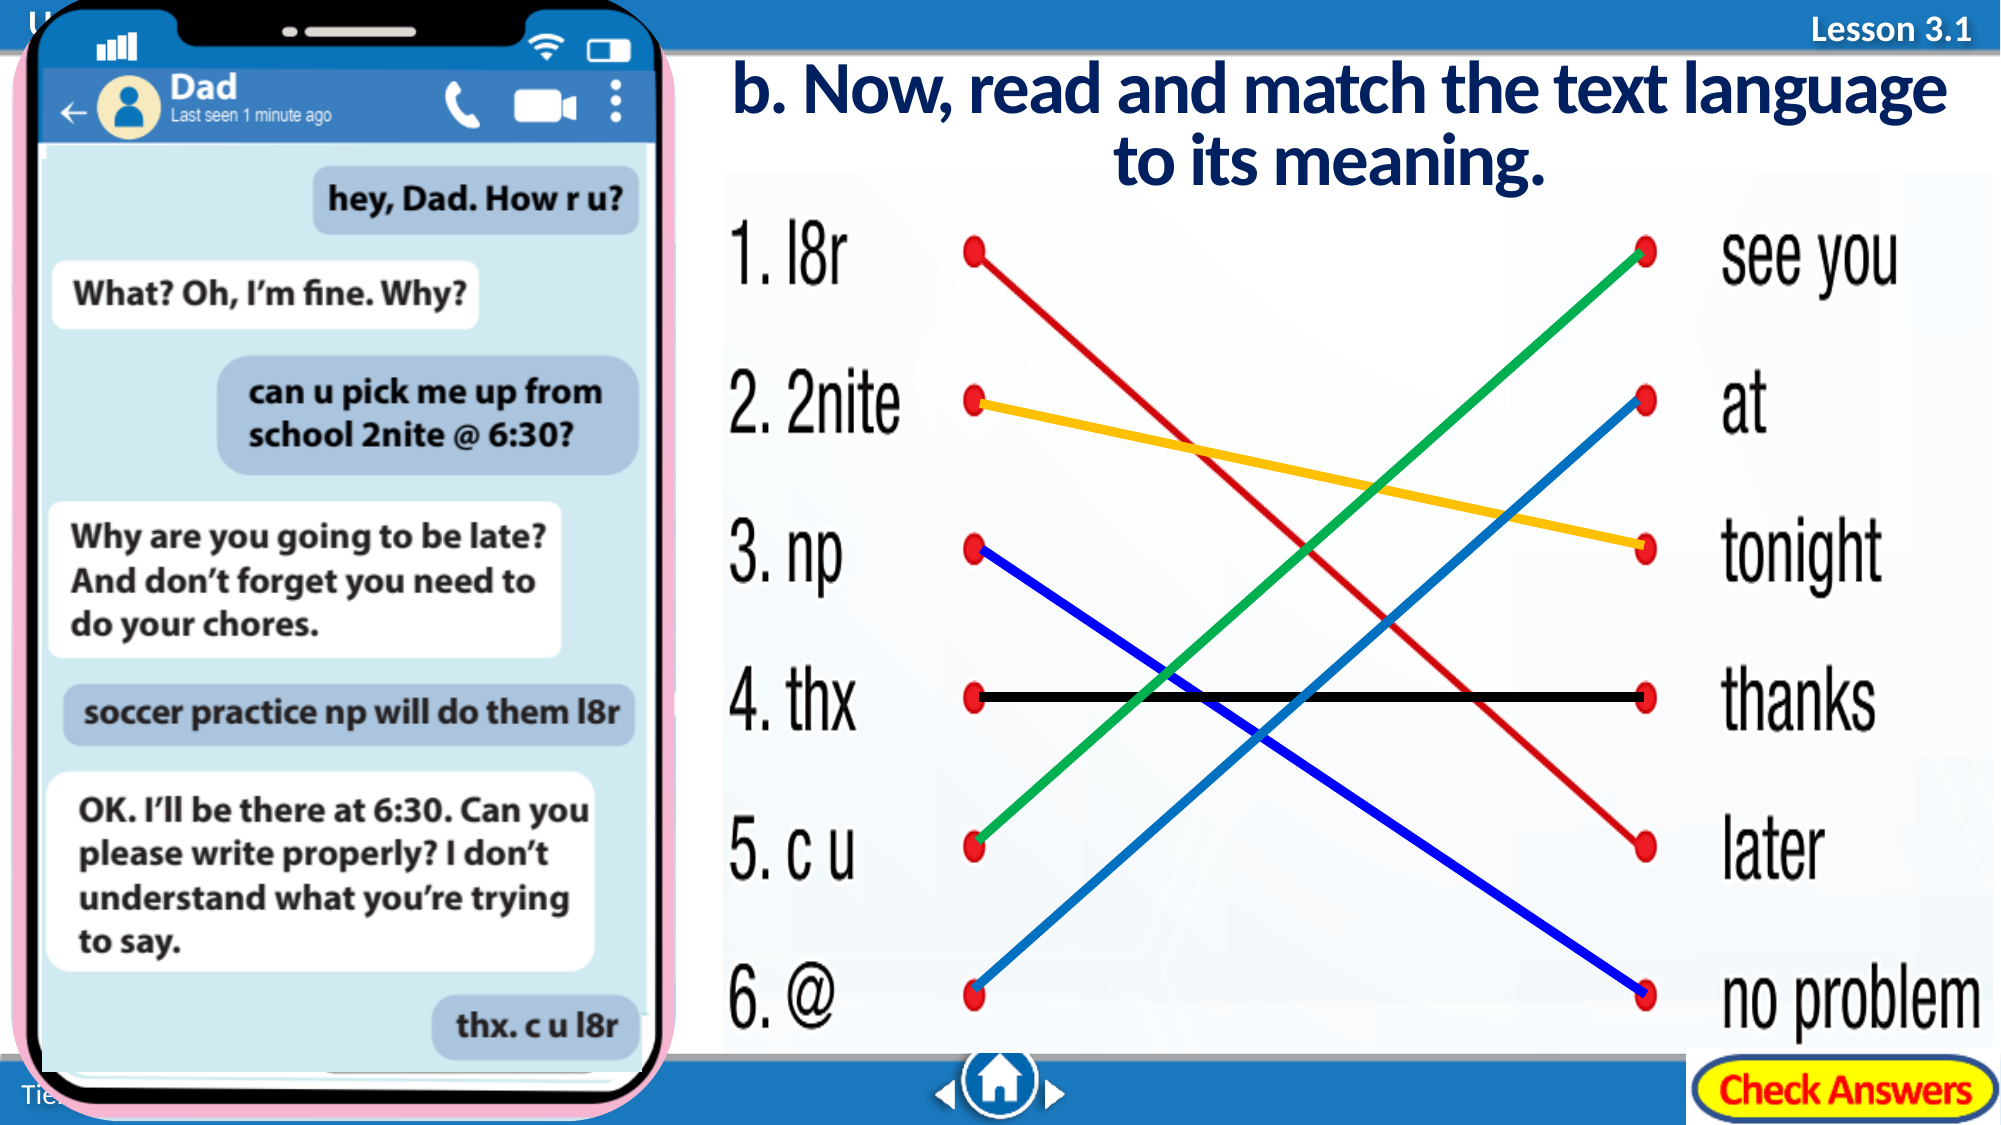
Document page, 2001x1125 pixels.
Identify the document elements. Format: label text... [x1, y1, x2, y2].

text_box b. Now, read and match the text language to its meaning. [689, 48, 1989, 208]
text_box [973, 399, 1638, 990]
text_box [977, 251, 1642, 842]
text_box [981, 549, 1646, 995]
picture [0, 0, 2001, 1125]
